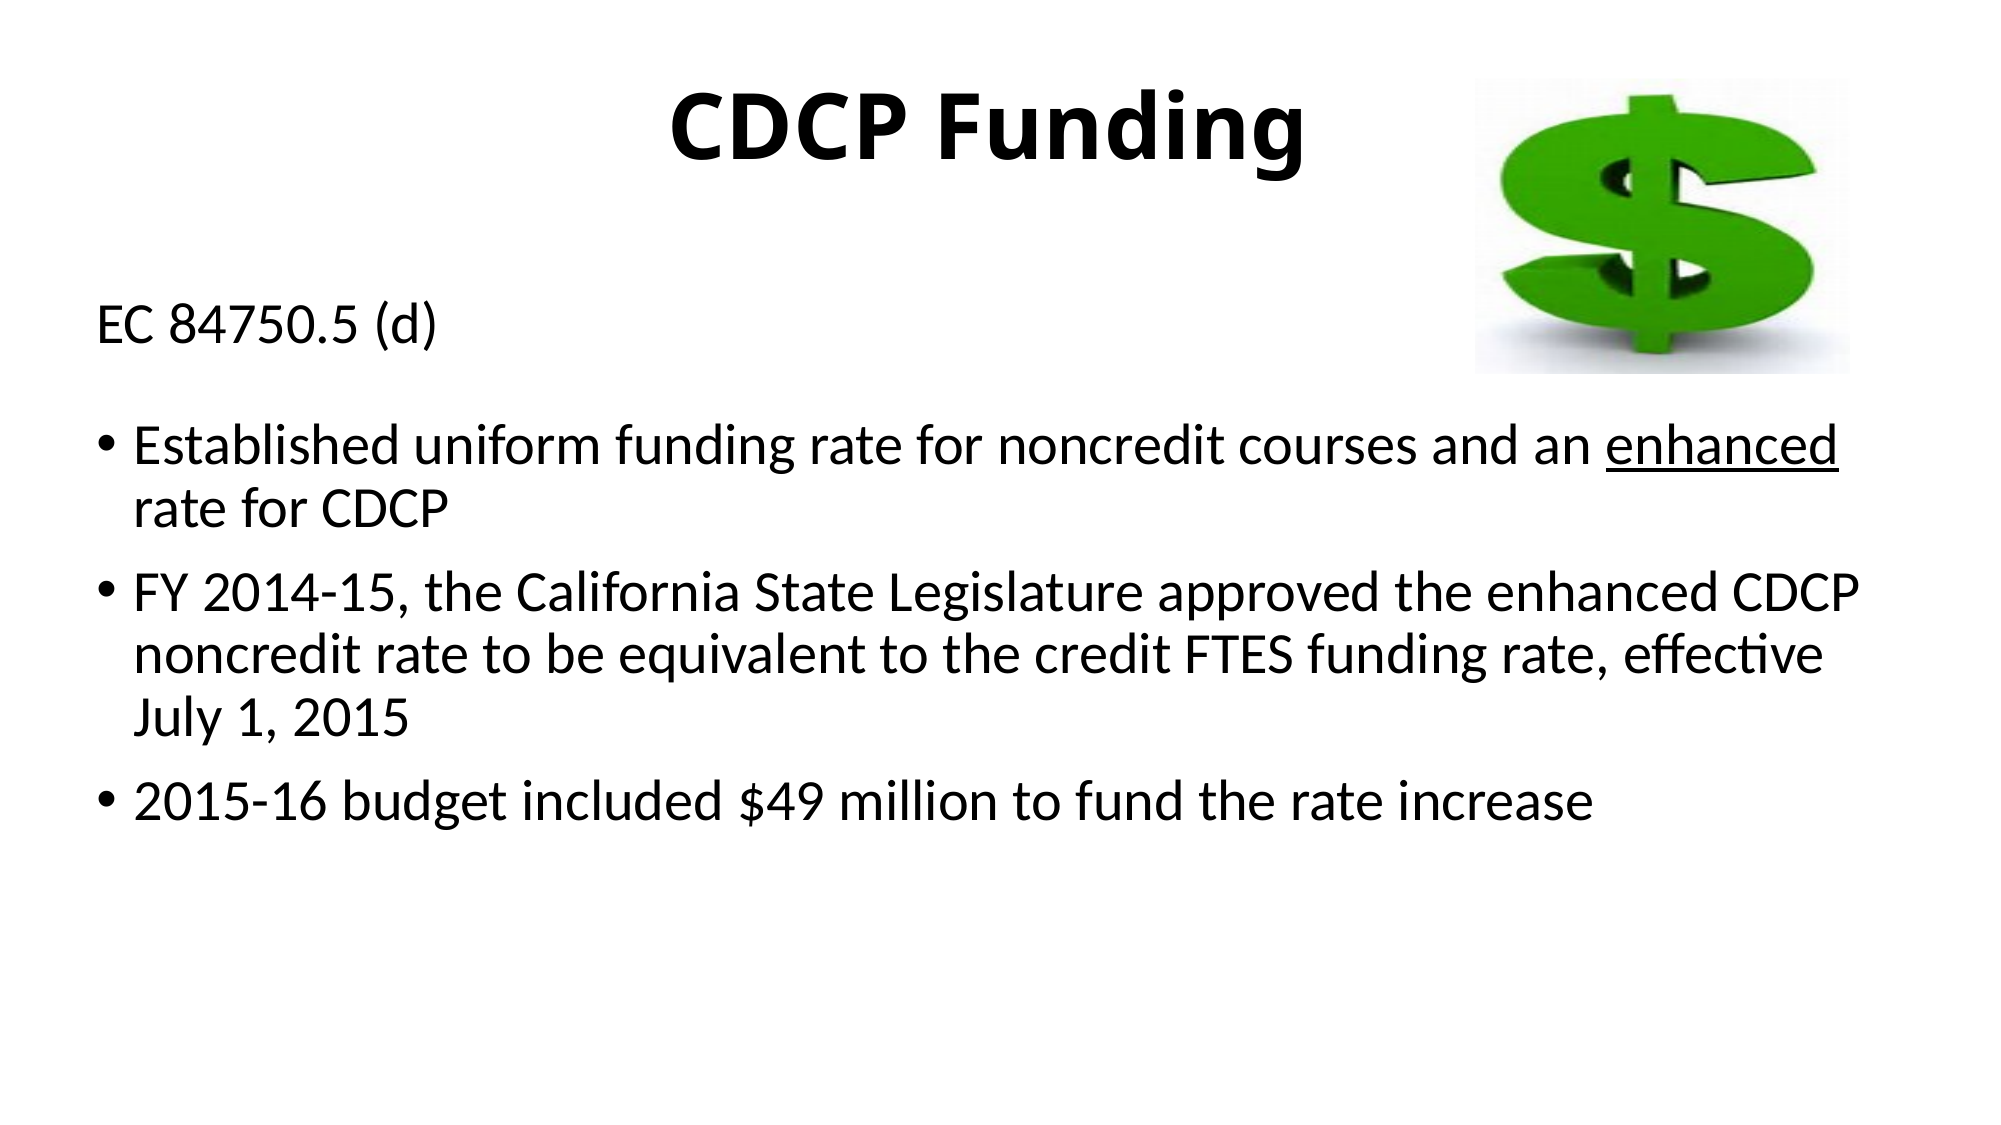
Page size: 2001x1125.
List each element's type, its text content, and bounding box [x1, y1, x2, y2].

picture [1474, 74, 1850, 374]
list EC 84750.5 (d) Established uniform funding rate for noncredit courses and an enhanced rate for CDCP FY 2014-15, the California State Legislature approved the enhanced CDCP noncredit rate to be equivalent to the credit FTES funding rate, effective July 1, 2015 2015-16 budget included $49 million to fund the rate increase [81, 285, 1919, 1036]
title CDCP Funding [353, 59, 1647, 200]
